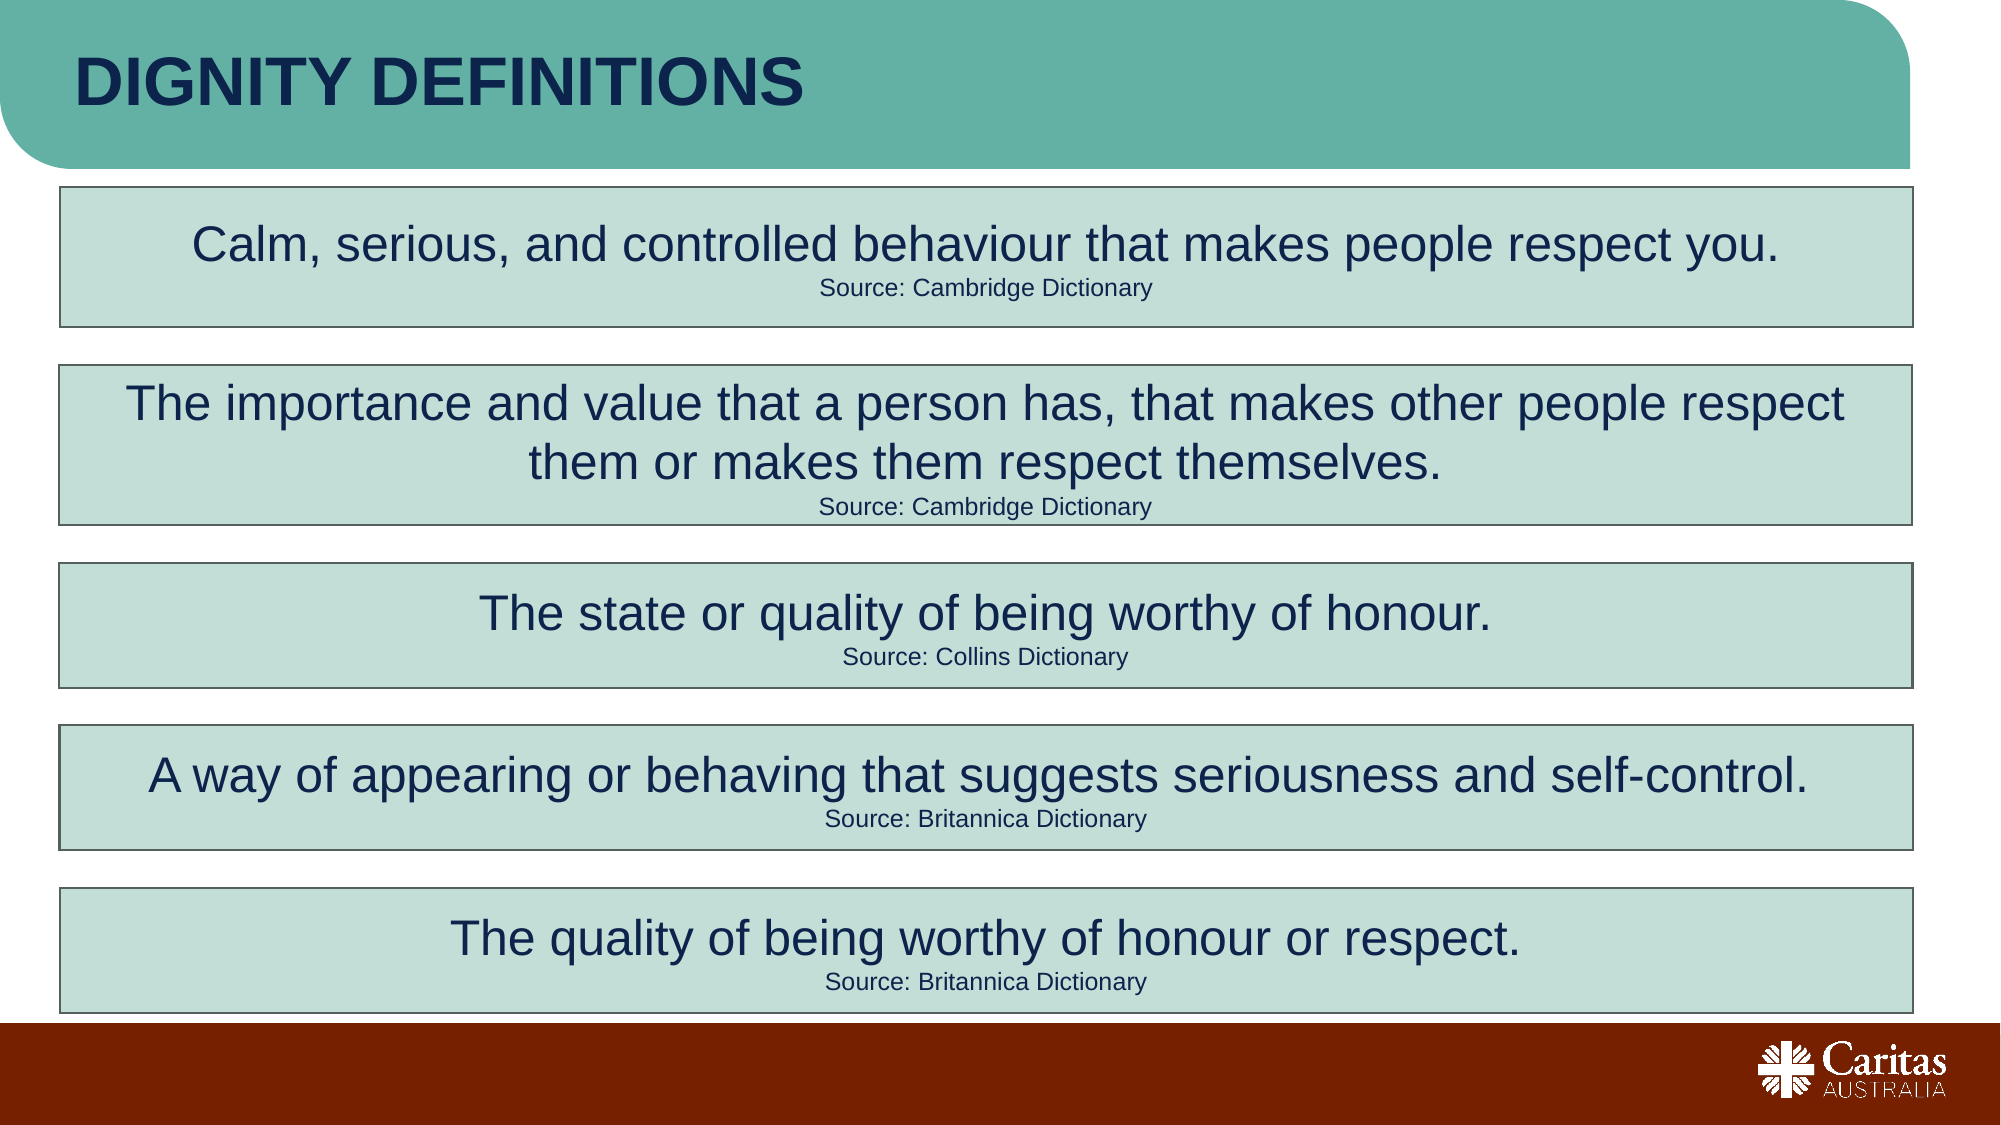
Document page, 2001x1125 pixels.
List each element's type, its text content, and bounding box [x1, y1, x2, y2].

title Dignity definitions [59, 39, 1832, 169]
text_box The quality of being worthy of honour or respect. Source: Britannica Dictionary [59, 887, 1914, 1014]
text_box The state or quality of being worthy of honour. Source: Collins Dictionary [58, 562, 1914, 689]
text_box Calm, serious, and controlled behaviour that makes people respect you. Source: Cambridge Dictionary [59, 186, 1914, 328]
text_box A way of appearing or behaving that suggests seriousness and self-control. Source: Britannica Dictionary [58, 724, 1914, 851]
text_box The importance and value that a person has, that makes other people respect them or makes them respect themselves. Source: Cambridge Dictionary [58, 364, 1913, 526]
picture [1758, 1041, 1946, 1098]
